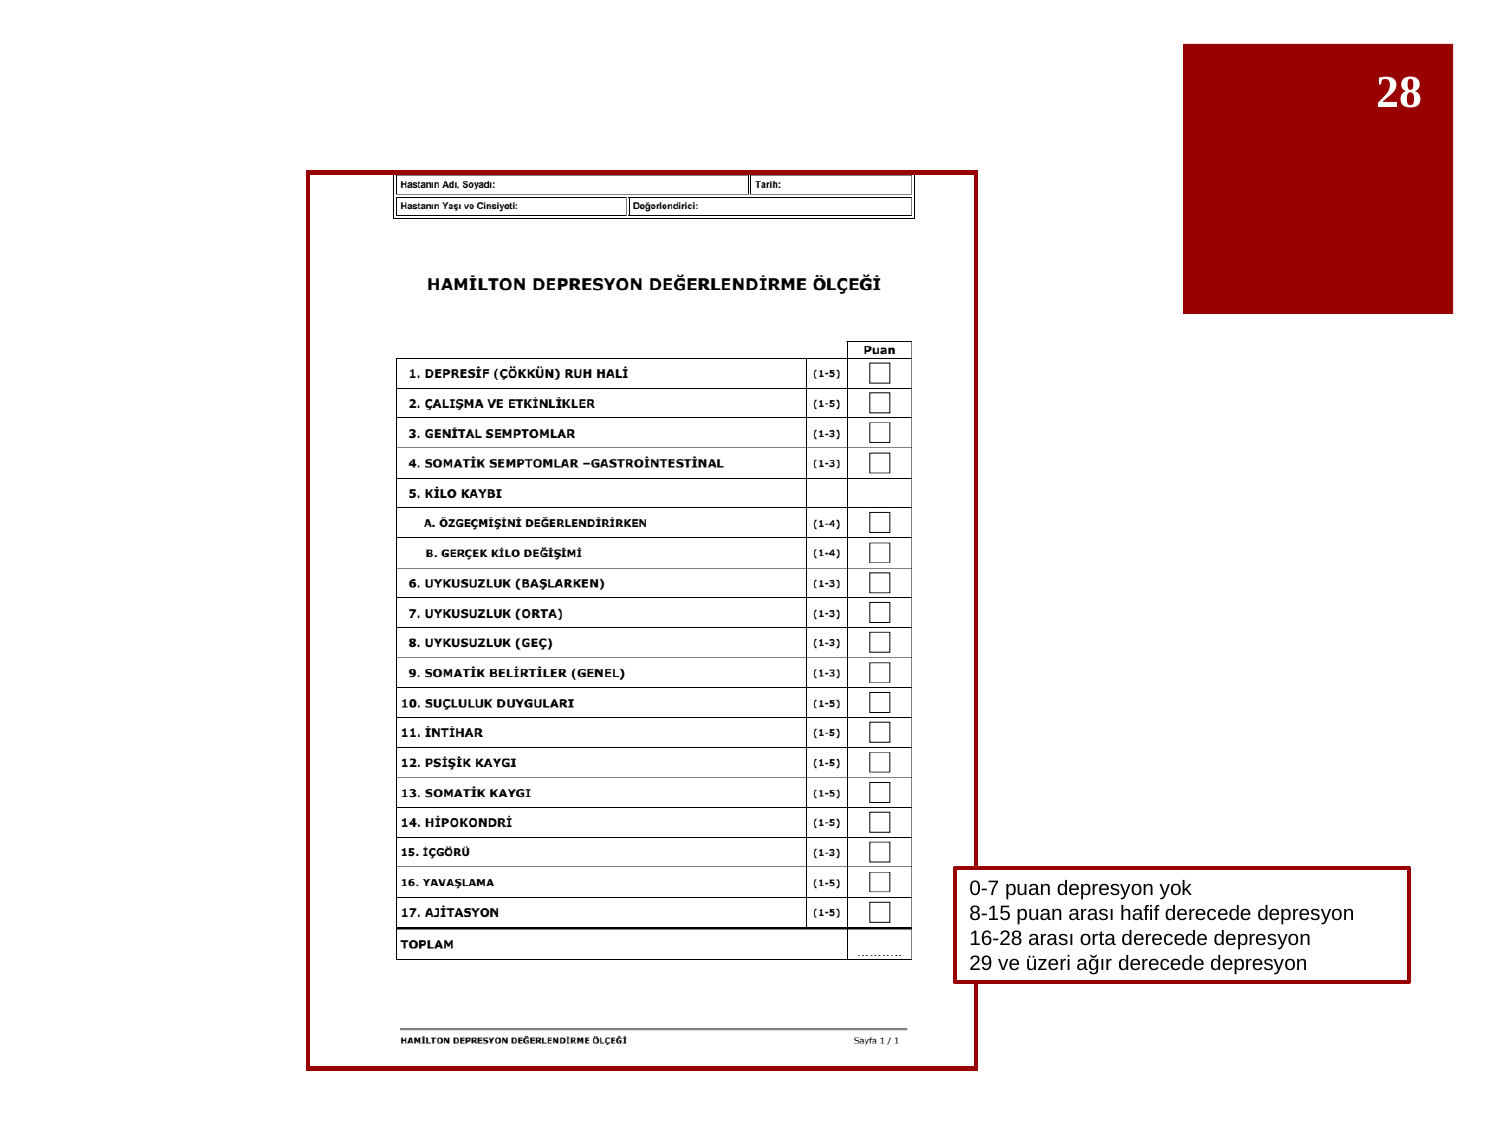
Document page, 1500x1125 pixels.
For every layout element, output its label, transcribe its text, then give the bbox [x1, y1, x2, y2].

text_box 0-7 puan depresyon yok 8-15 puan arası hafif derecede depresyon 16-28 arası orta derecede depresyon 29 ve üzeri ağır derecede depresyon [975, 866, 1411, 984]
slide_number 28 [1354, 59, 1438, 119]
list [309, 173, 975, 1067]
